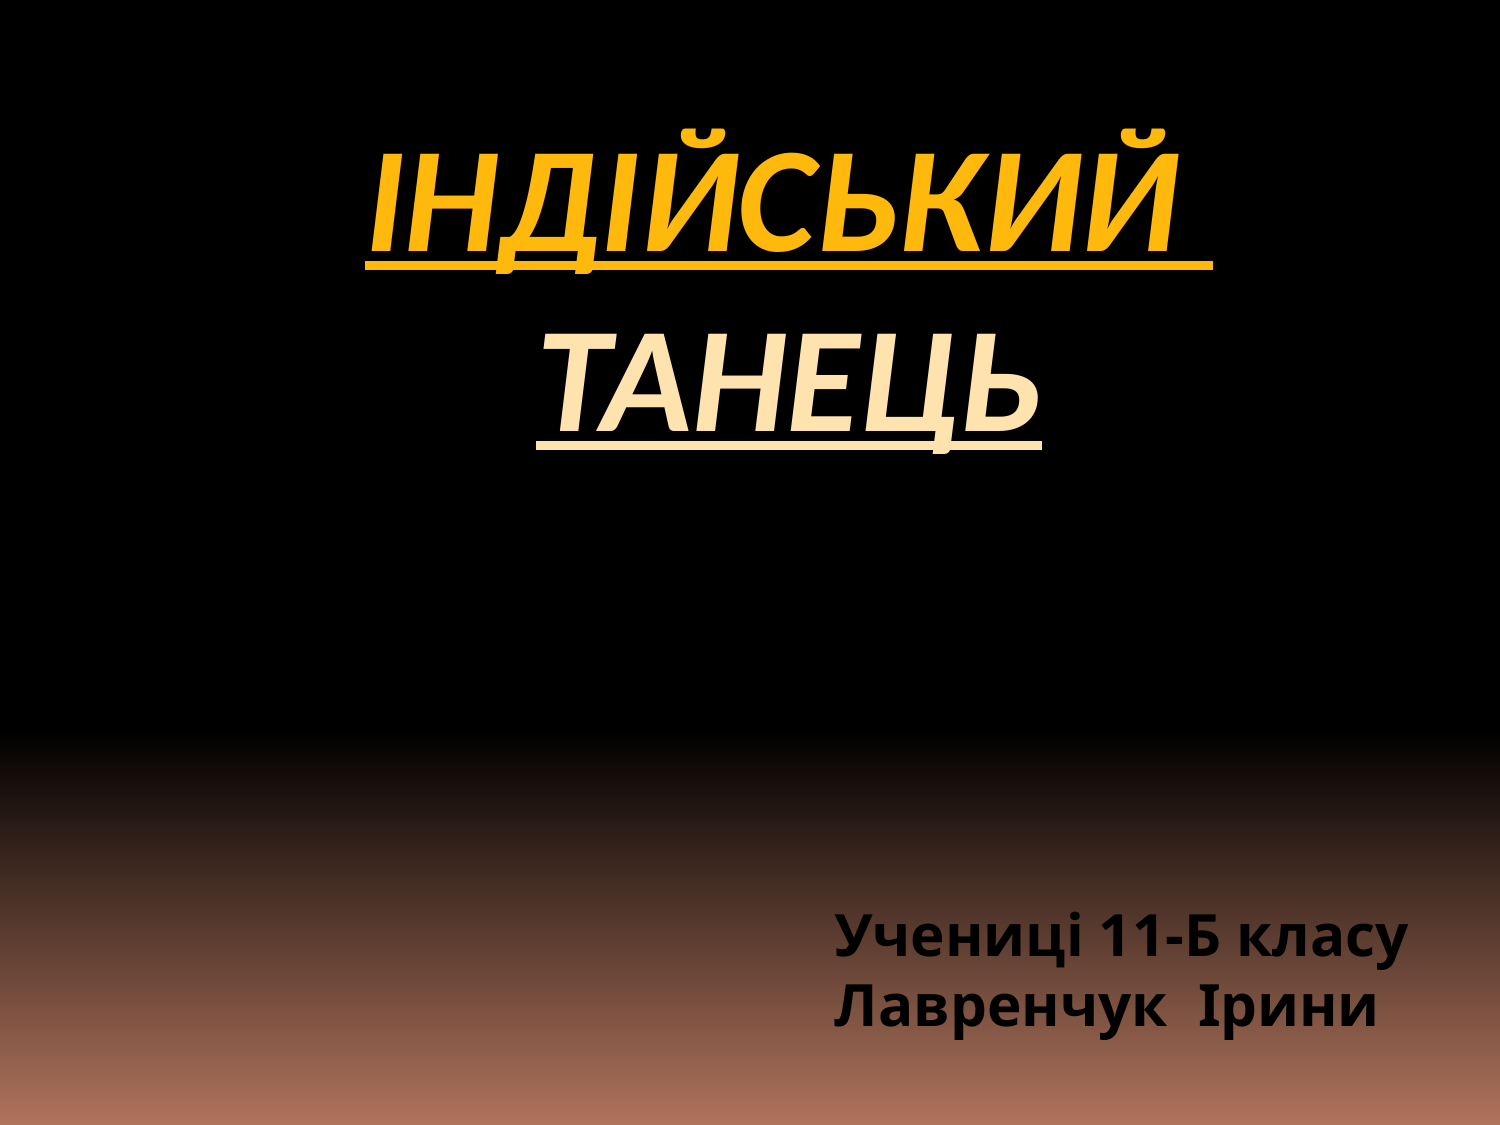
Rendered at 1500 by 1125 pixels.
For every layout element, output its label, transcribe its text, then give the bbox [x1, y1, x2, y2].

text_box Учениці 11-Б класу Лавренчук Ірини [820, 890, 1477, 1046]
title Індійський танець [152, 93, 1428, 418]
